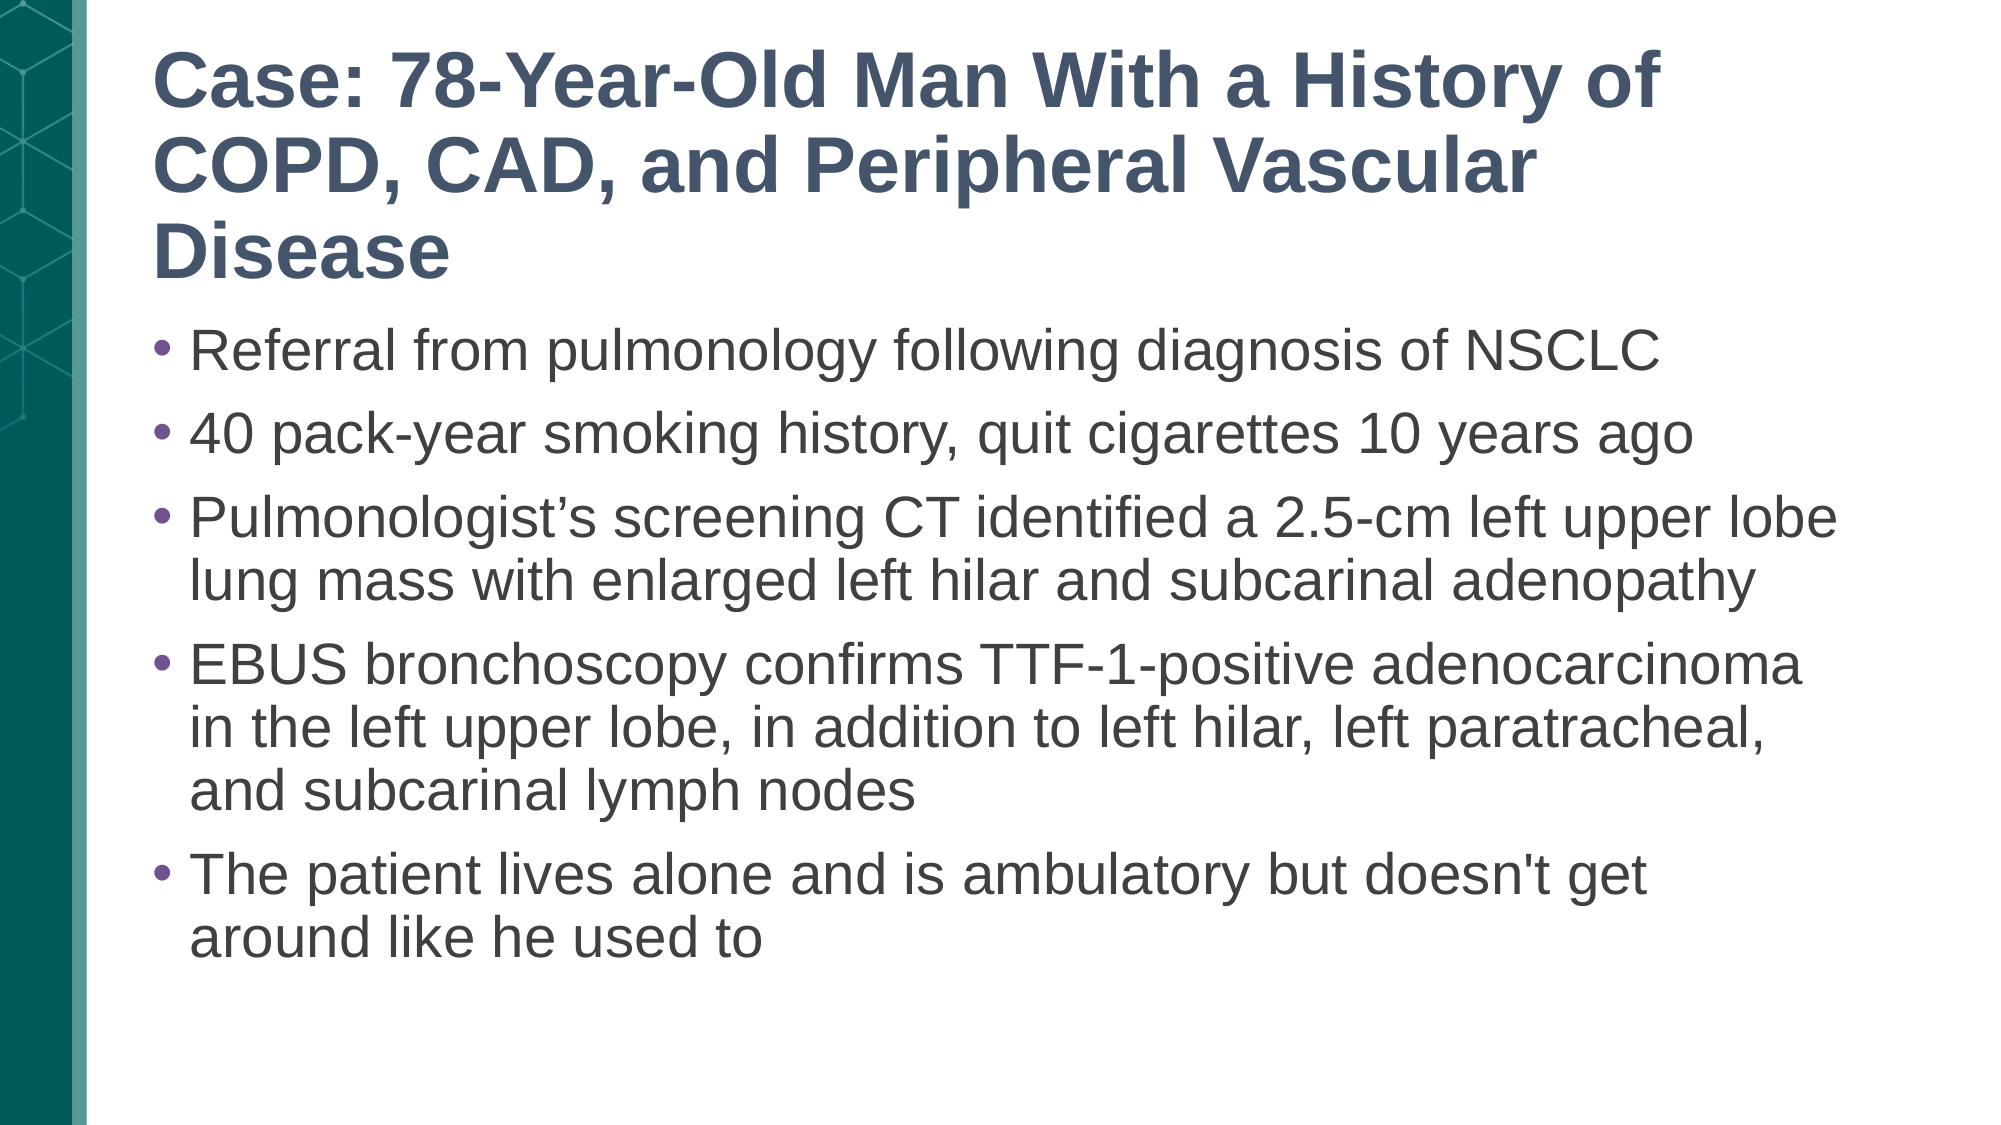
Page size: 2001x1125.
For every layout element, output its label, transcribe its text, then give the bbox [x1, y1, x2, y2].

list Referral from pulmonology following diagnosis of NSCLC 40 pack-year smoking history, quit cigarettes 10 years ago Pulmonologist’s screening CT identified a 2.5-cm left upper lobe lung mass with enlarged left hilar and subcarinal adenopathy EBUS bronchoscopy confirms TTF-1-positive adenocarcinoma in the left upper lobe, in addition to left hilar, left paratracheal, and subcarinal lymph nodes The patient lives alone and is ambulatory but doesn't get around like he used to [137, 312, 1863, 1027]
title Case: 78-Year-Old Man With a History of COPD, CAD, and Peripheral Vascular Disease [137, 58, 1863, 276]
picture [0, 0, 72, 1125]
